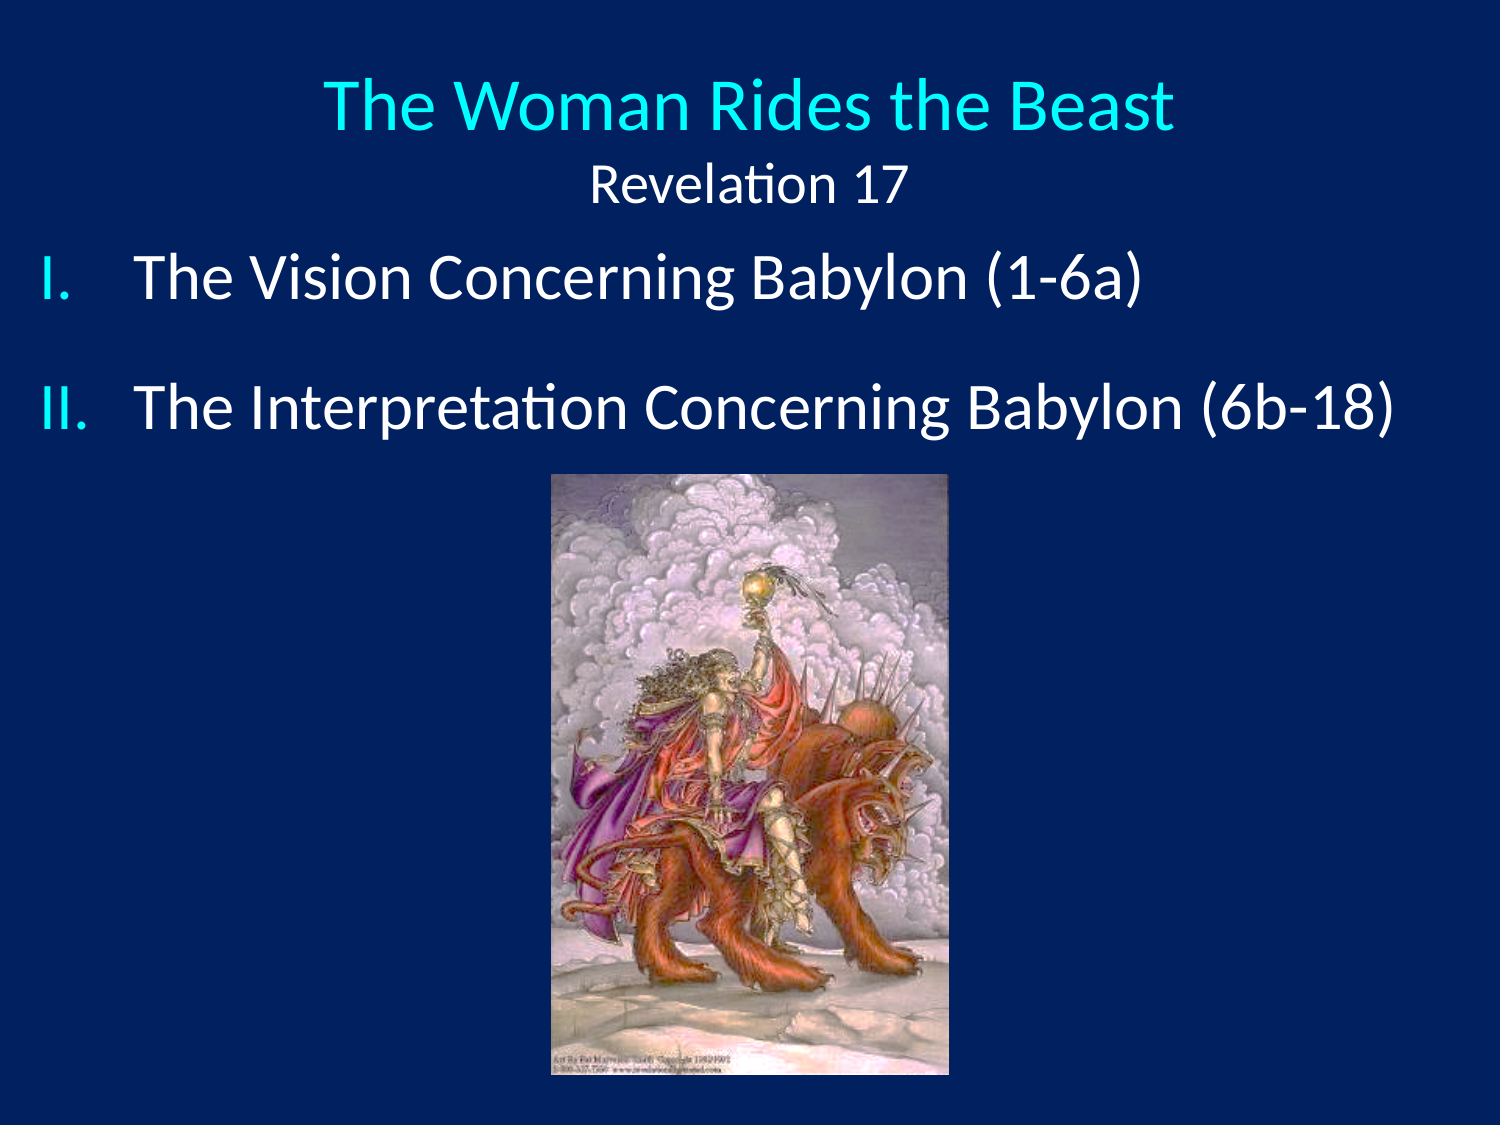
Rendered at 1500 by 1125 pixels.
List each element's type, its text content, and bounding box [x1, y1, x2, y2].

text_box The Woman Rides the Beast Revelation 17 [248, 45, 1252, 225]
list The Vision Concerning Babylon (1-6a) The Interpretation Concerning Babylon (6b-18) [24, 224, 1488, 488]
picture [550, 474, 949, 1076]
